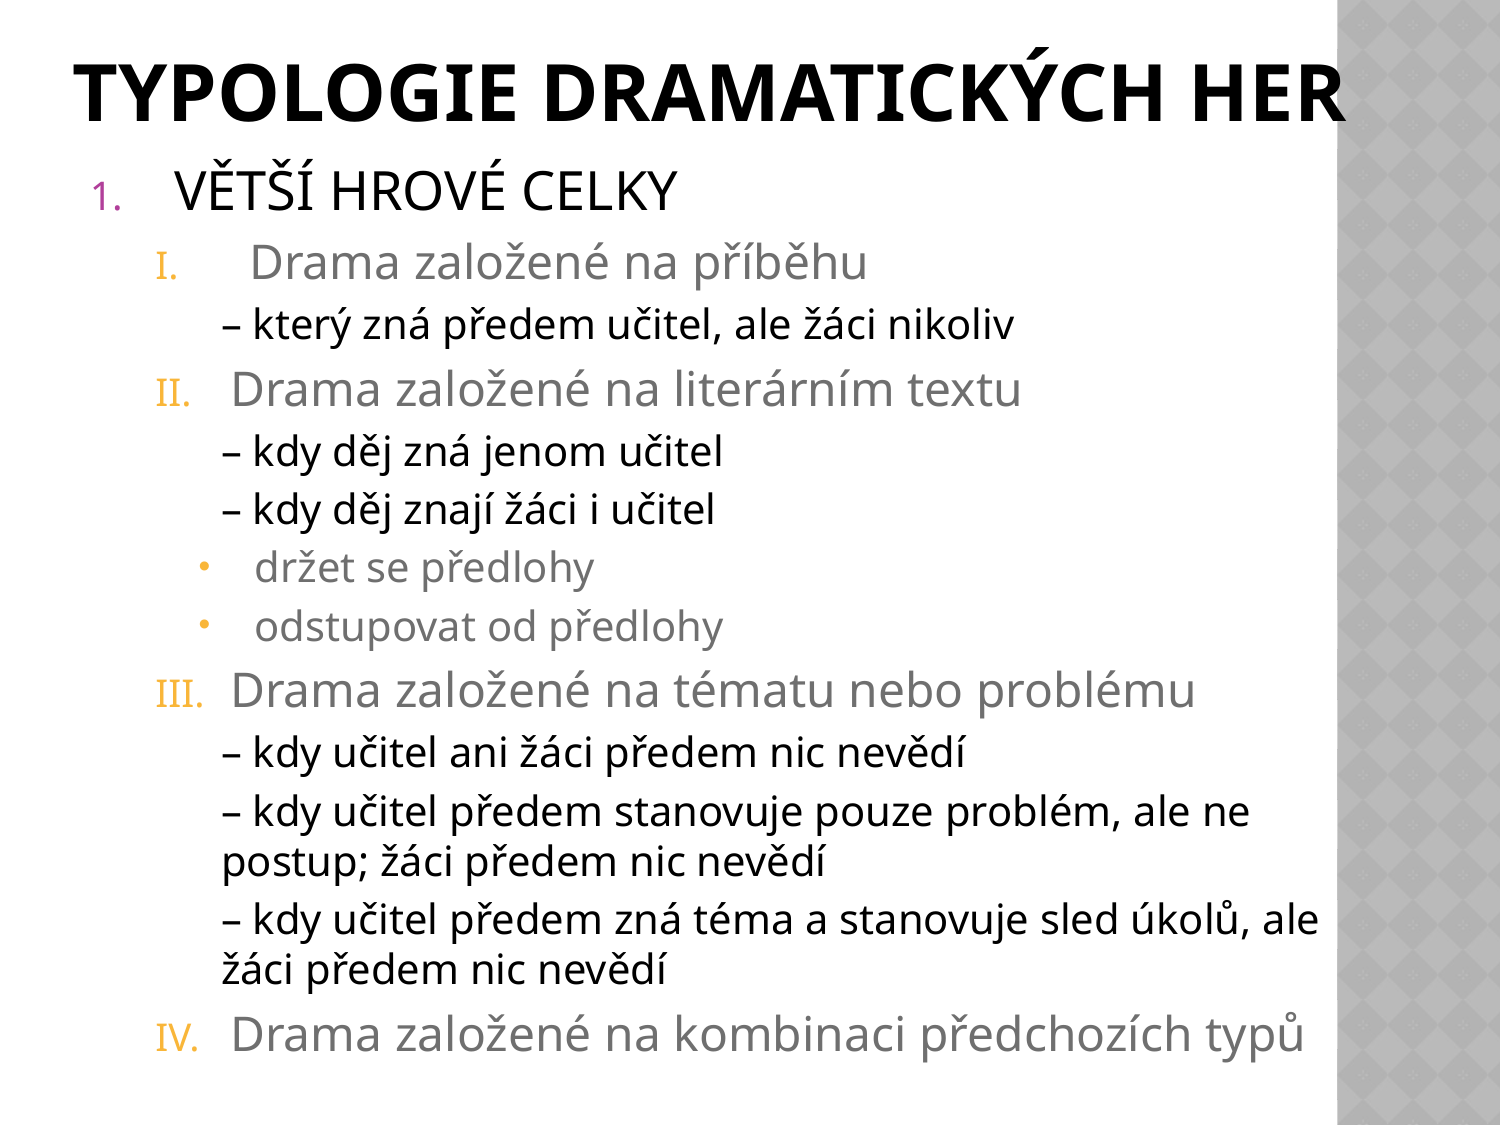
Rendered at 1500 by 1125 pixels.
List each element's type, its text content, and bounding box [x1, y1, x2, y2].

title TYPOLOGIE DRAMATICKÝCH HER [64, 0, 1415, 138]
list VĚTŠÍ HROVÉ CELKY Drama založené na příběhu – který zná předem učitel, ale žáci nikoliv Drama založené na literárním textu – kdy děj zná jenom učitel – kdy děj znají žáci i učitel držet se předlohy odstupovat od předlohy Drama založené na tématu nebo problému – kdy učitel ani žáci předem nic nevědí – kdy učitel předem stanovuje pouze problém, ale ne postup; žáci předem nic nevědí – kdy učitel předem zná téma a stanovuje sled úkolů, ale žáci předem nic nevědí Drama založené na kombinaci předchozích typů [75, 149, 1388, 1125]
